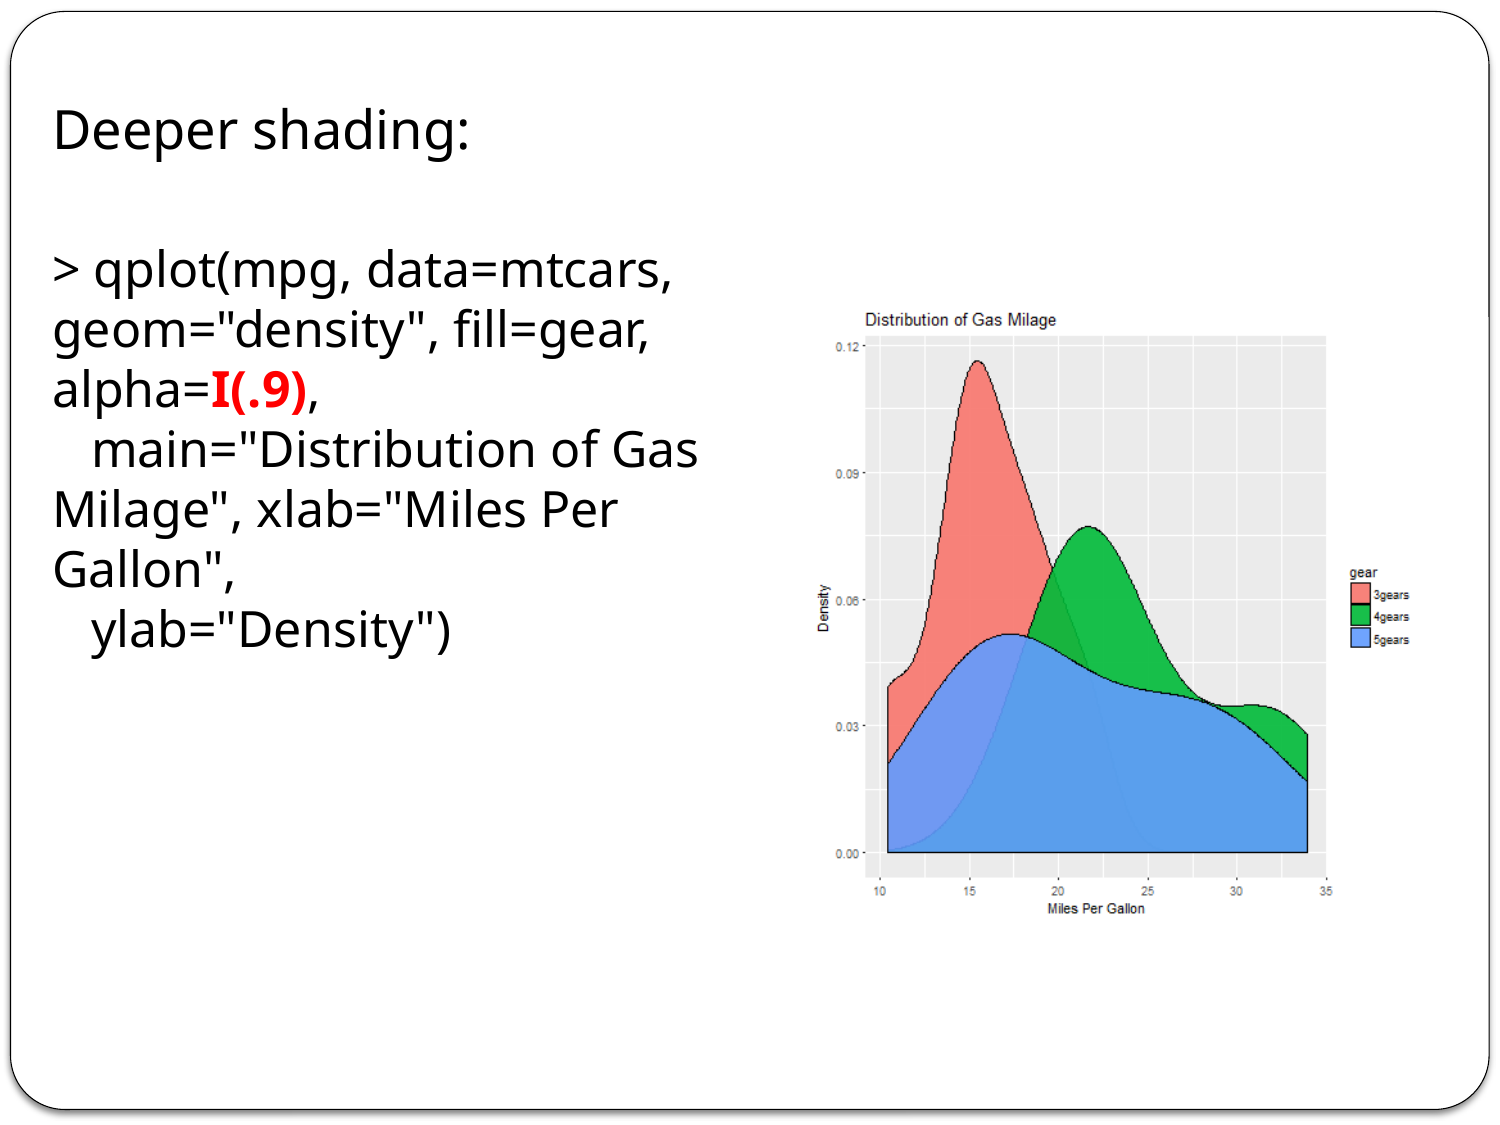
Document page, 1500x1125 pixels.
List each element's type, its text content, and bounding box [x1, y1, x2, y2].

list Deeper shading: > qplot(mpg, data=mtcars, geom="density", fill=gear, alpha=I(.9), main="Distribution of Gas Milage", xlab="Miles Per Gallon", ylab="Density") [37, 87, 725, 988]
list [809, 304, 1425, 921]
